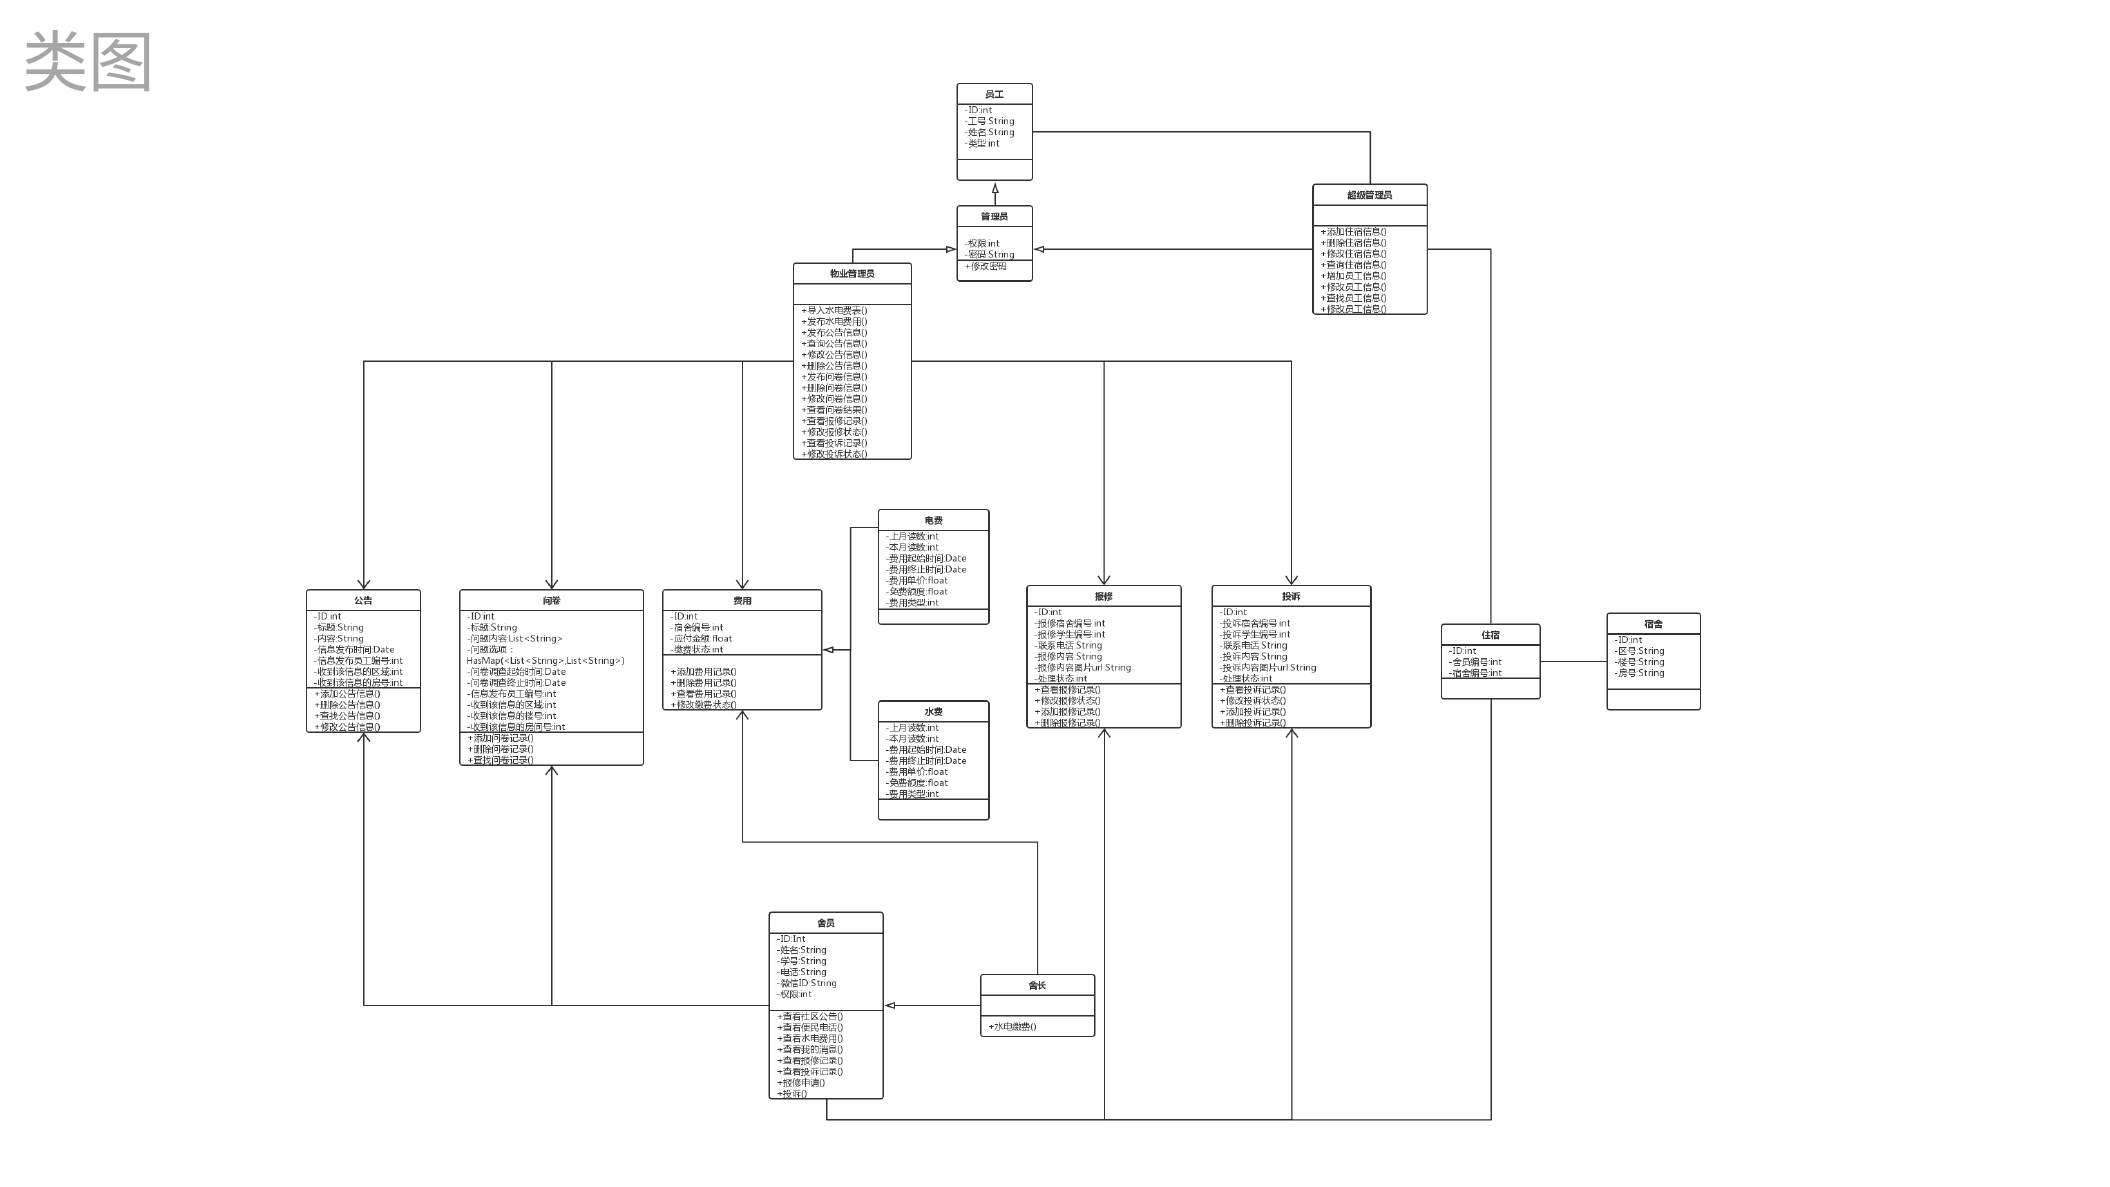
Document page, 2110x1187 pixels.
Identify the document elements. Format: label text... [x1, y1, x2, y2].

picture [273, 50, 1743, 1162]
text_box 类图 [22, 19, 822, 100]
